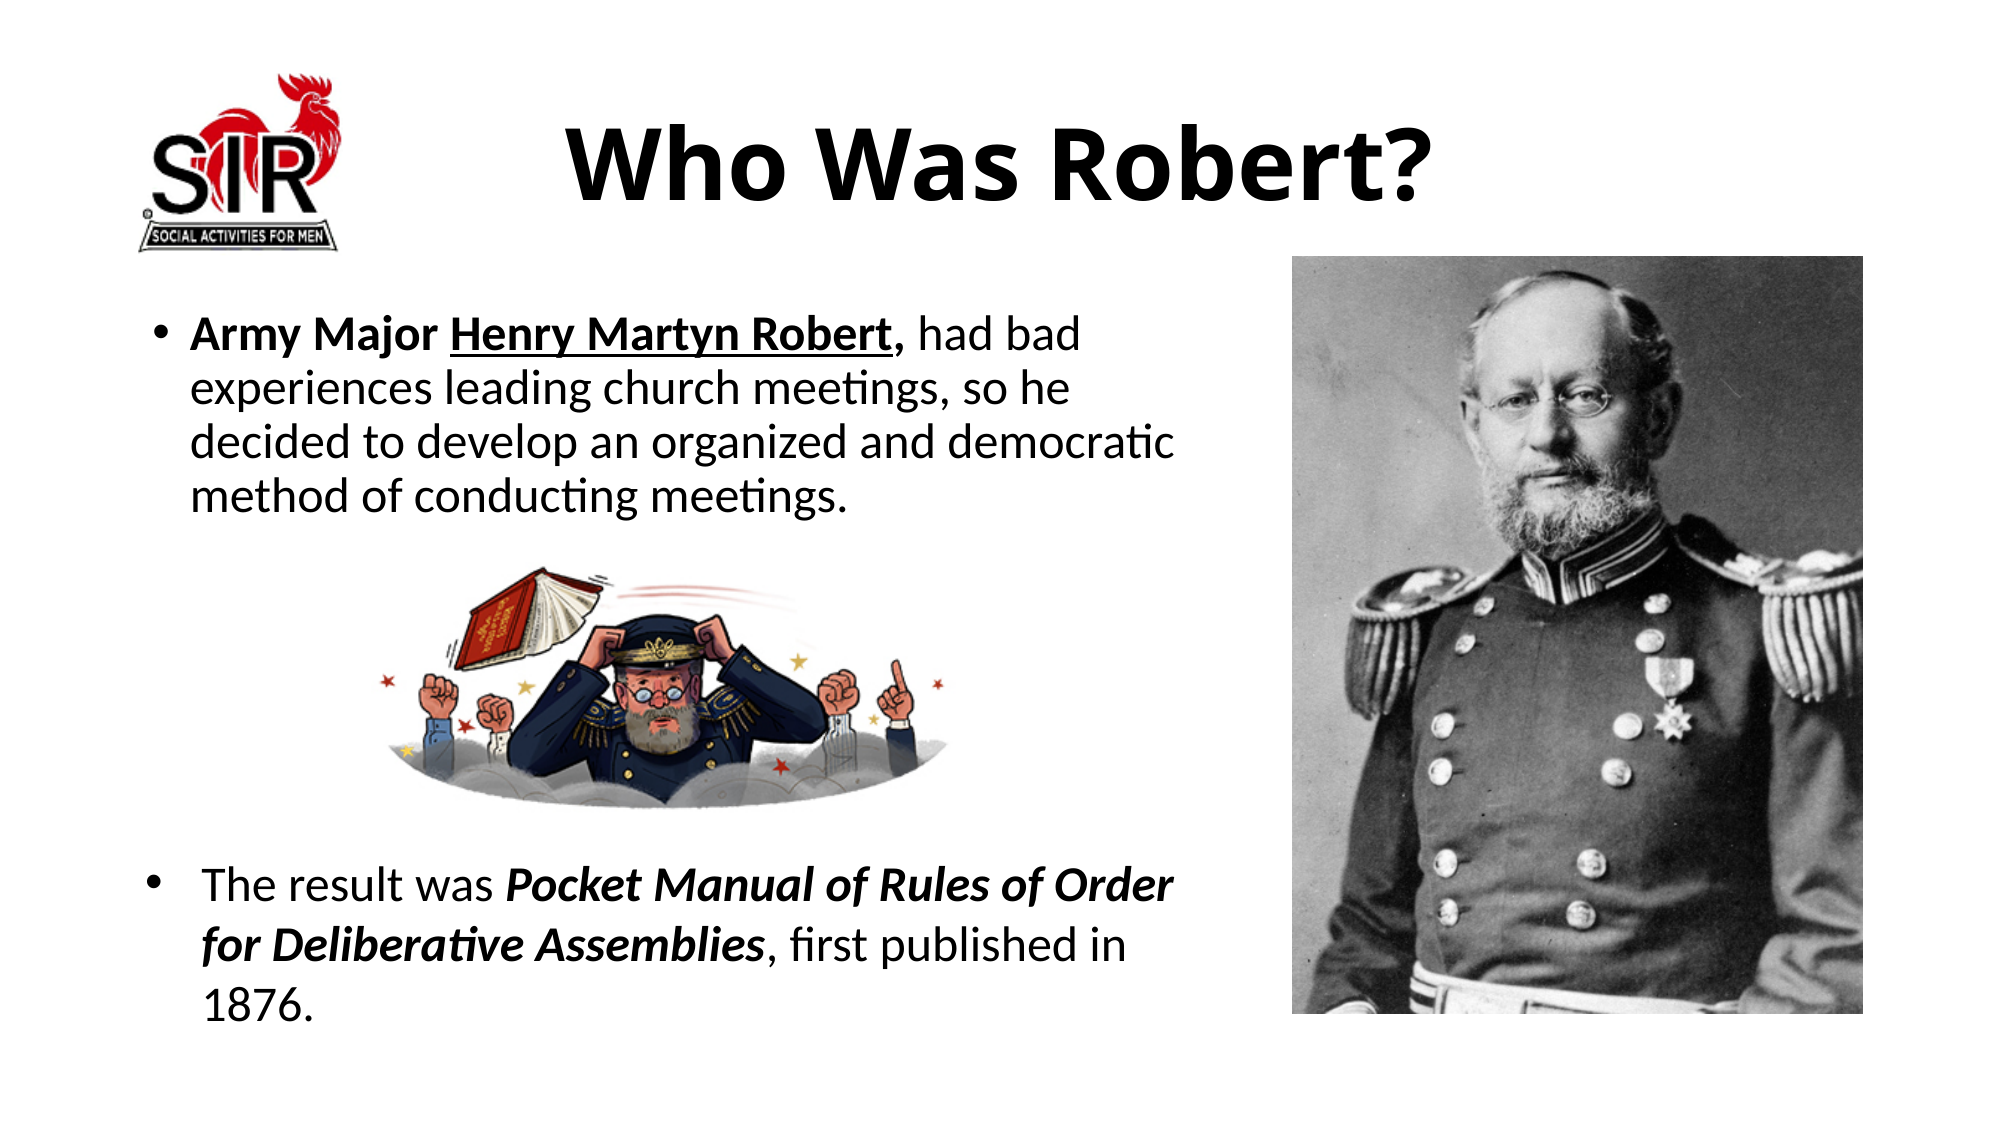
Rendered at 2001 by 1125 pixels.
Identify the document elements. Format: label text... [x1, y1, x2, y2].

picture [137, 73, 343, 257]
picture [371, 562, 967, 814]
text_box The result was Pocket Manual of Rules of Order for Deliberative Assemblies, first published in 1876. [130, 843, 1193, 1039]
title Who Was Robert? [137, 59, 1863, 278]
list Army Major Henry Martyn Robert, had bad experiences leading church meetings, so he decided to develop an organized and democratic method of conducting meetings. [137, 299, 1200, 1014]
picture [1292, 256, 1863, 1014]
